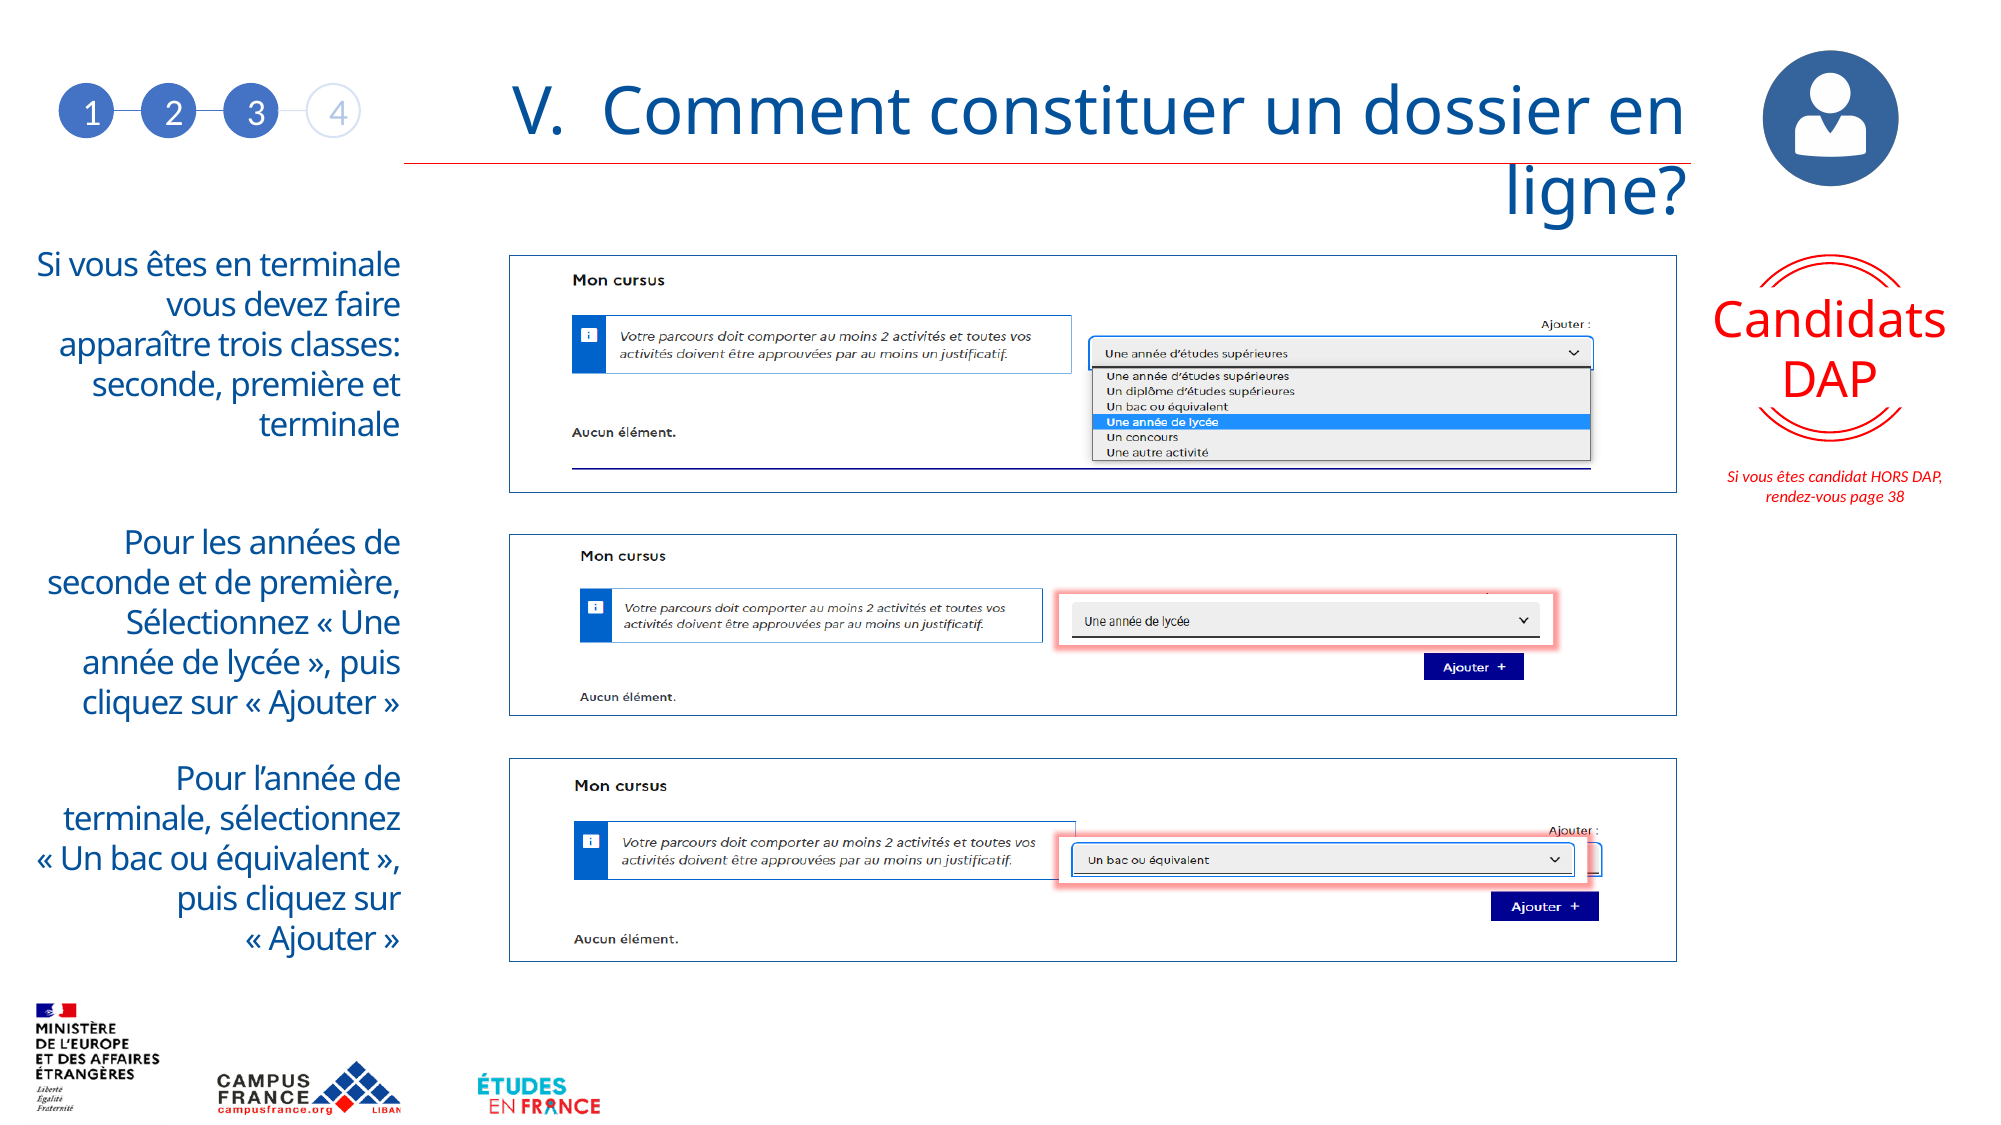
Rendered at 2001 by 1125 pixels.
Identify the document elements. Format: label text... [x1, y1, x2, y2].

text_box Si vous êtes en terminale vous devez faire apparaître trois classes: seconde, première et terminale [13, 235, 416, 451]
picture [20, 989, 168, 1125]
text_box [1696, 255, 1964, 441]
text_box V. Comment constituer un dossier en ligne? [415, 60, 1703, 236]
text_box 1 [58, 82, 114, 139]
picture [509, 758, 1677, 962]
text_box 4 [305, 82, 361, 139]
text_box Pour les années de seconde et de première, Sélectionnez « Une année de lycée », puis cliquez sur « Ajouter » [13, 514, 416, 729]
text_box 2 [141, 82, 197, 139]
picture [467, 1062, 610, 1125]
picture [202, 1048, 401, 1125]
text_box 3 [223, 82, 279, 139]
text_box Si vous êtes candidat HORS DAP, rendez-vous page 38 [1696, 458, 1974, 514]
picture [509, 255, 1677, 493]
picture [509, 534, 1677, 716]
picture [1756, 43, 1905, 192]
text_box Pour l’année de terminale, sélectionnez « Un bac ou équivalent », puis cliquez sur « Ajouter » [13, 749, 416, 965]
